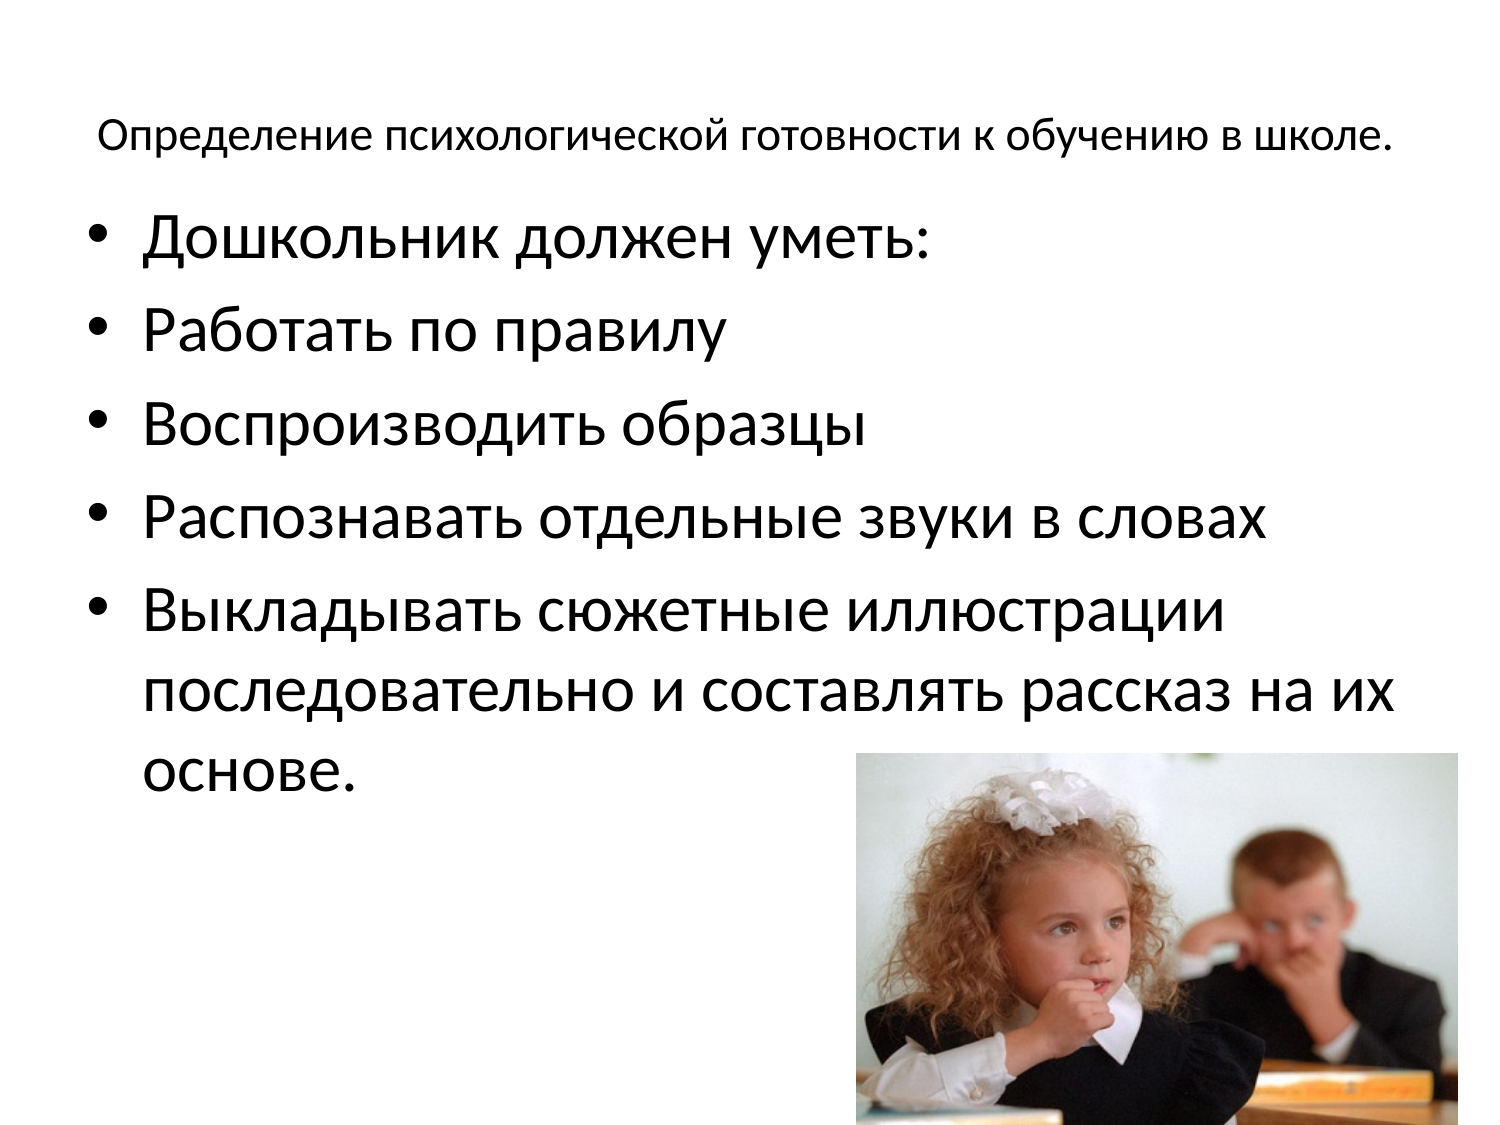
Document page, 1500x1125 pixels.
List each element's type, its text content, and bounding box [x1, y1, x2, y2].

picture [856, 752, 1459, 1125]
title Определение психологической готовности к обучению в школе. [71, 66, 1422, 184]
list Дошкольник должен уметь: Работать по правилу Воспроизводить образцы Распознавать отдельные звуки в словах Выкладывать сюжетные иллюстрации последовательно и составлять рассказ на их основе. [71, 184, 1422, 927]
